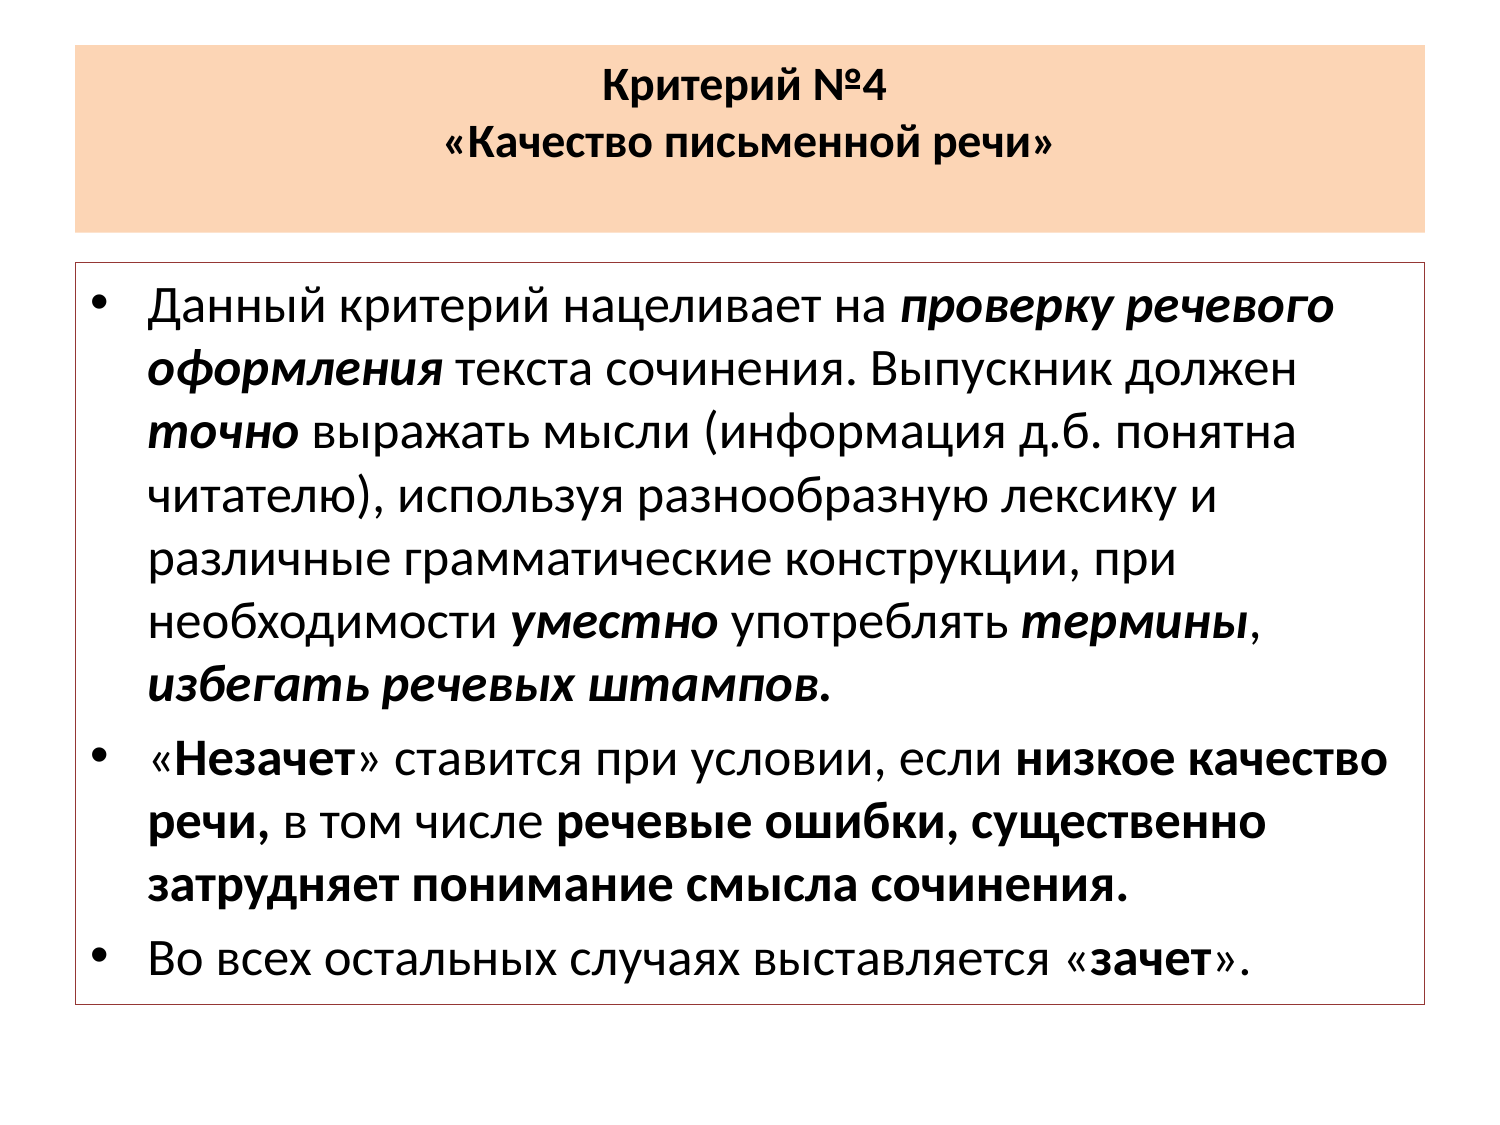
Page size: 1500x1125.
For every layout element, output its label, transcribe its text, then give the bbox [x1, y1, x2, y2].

list Данный критерий нацеливает на проверку речевого оформления текста сочинения. Выпускник должен точно выражать мысли (информация д.б. понятна читателю), используя разнообразную лексику и различные грамматические конструкции, при необходимости уместно употреблять термины, избегать речевых штампов. «Незачет» ставится при условии, если низкое качество речи, в том числе речевые ошибки, существенно затрудняет понимание смысла сочинения. Во всех остальных случаях выставляется «зачет». [75, 262, 1425, 1005]
title Критерий №4 «Качество письменной речи» [75, 45, 1425, 233]
